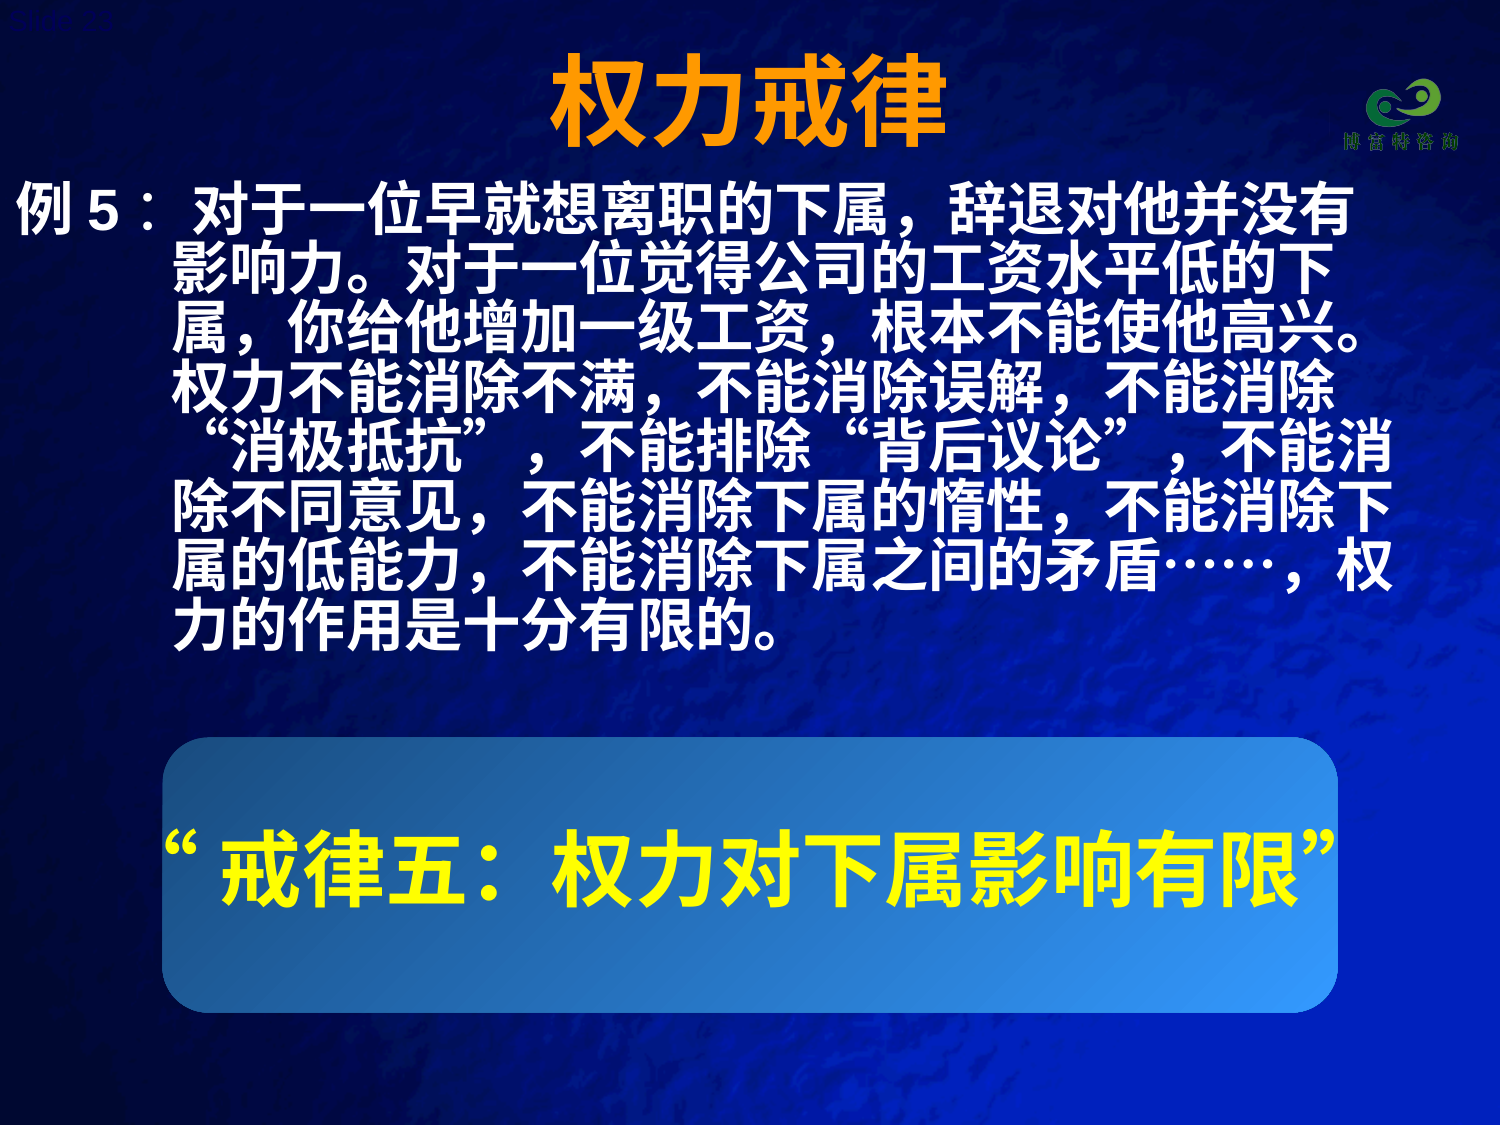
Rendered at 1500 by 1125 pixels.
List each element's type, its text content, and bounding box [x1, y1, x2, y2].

picture [0, 0, 1500, 1125]
list 例5：对于一位早就想离职的下属，辞退对他并没有影响力。对于一位觉得公司的工资水平低的下属，你给他增加一级工资，根本不能使他高兴。权力不能消除不满，不能消除误解，不能消除“消极抵抗”，不能排除“背后议论”，不能消除不同意见，不能消除下属的惰性，不能消除下属的低能力，不能消除下属之间的矛盾……，权力的作用是十分有限的。 [0, 174, 1426, 888]
title 权力戒律 [37, 49, 1463, 163]
text_box “戒律五：权力对下属影响有限” [162, 737, 1338, 1013]
